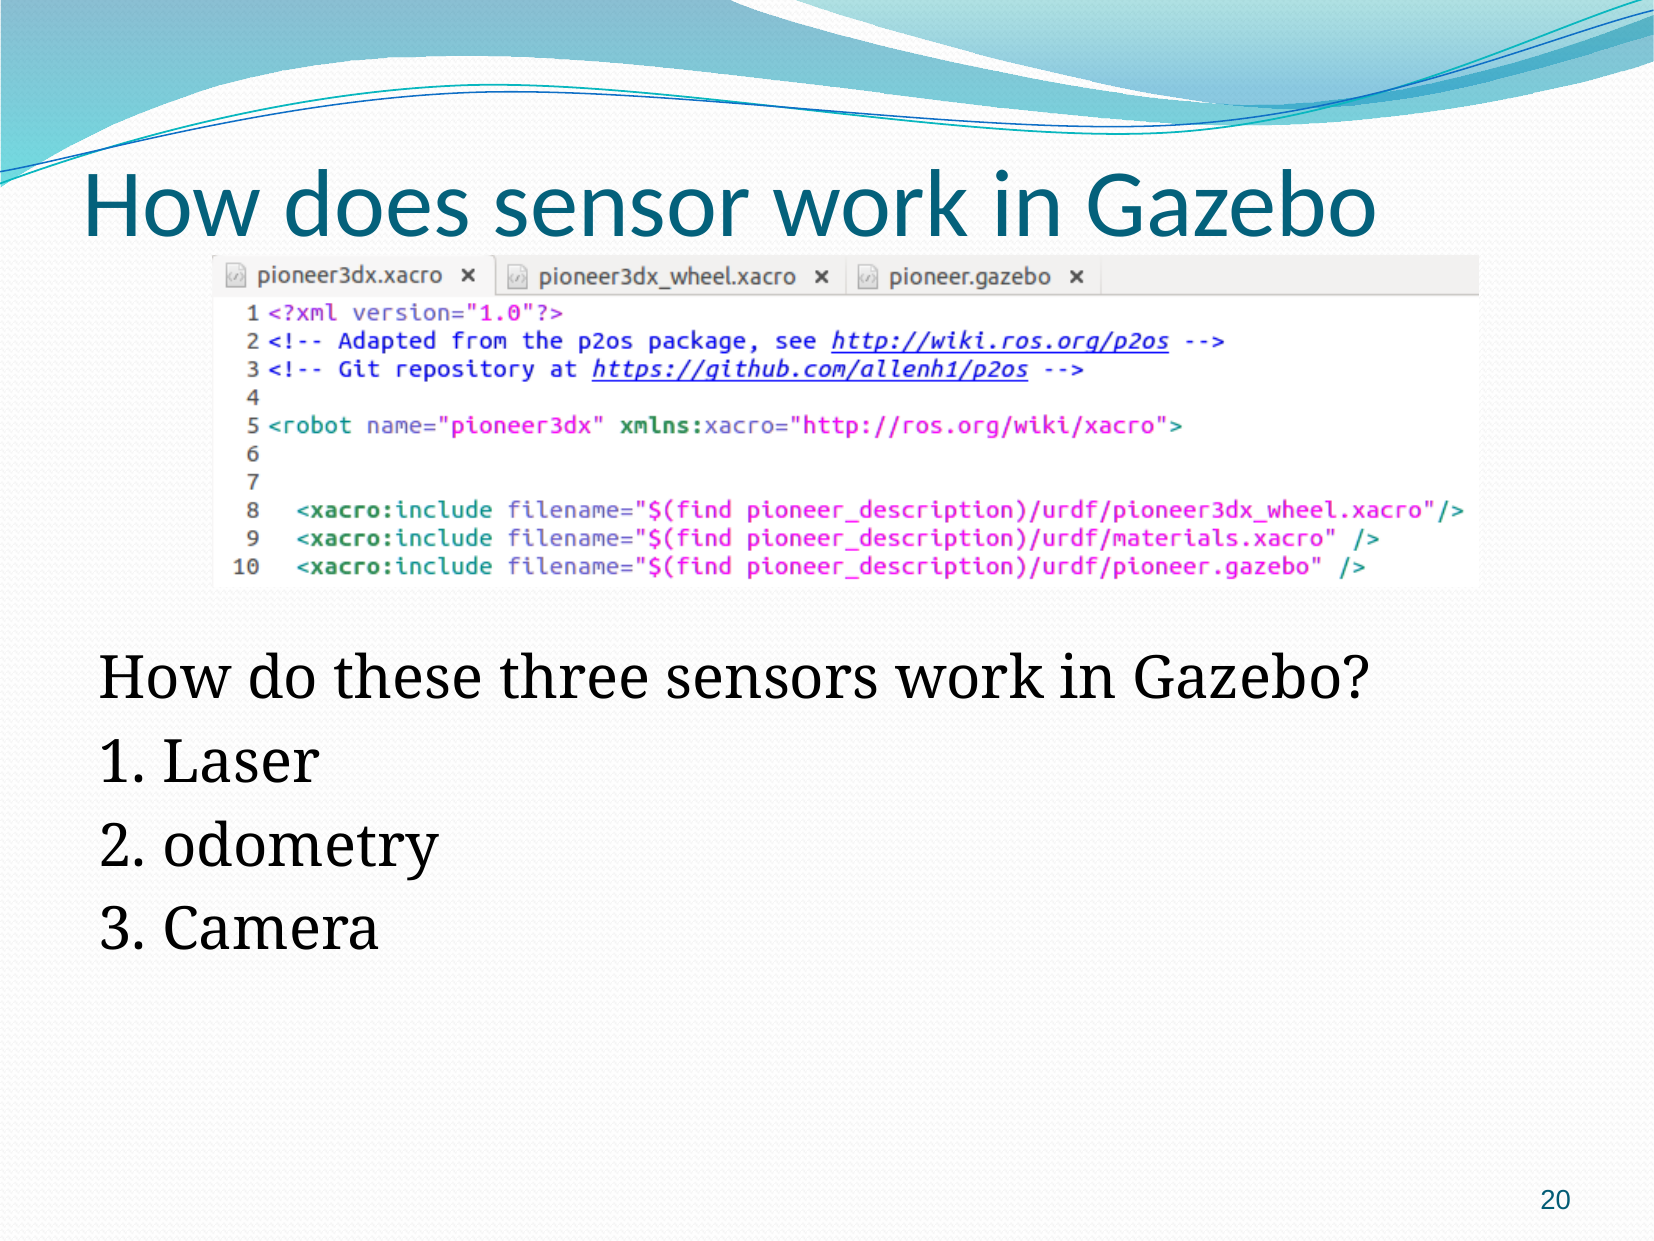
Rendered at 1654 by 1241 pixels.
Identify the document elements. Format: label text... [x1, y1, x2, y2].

slide_number 20 [1433, 1149, 1571, 1216]
list How do these three sensors work in Gazebo? 1. Laser 2. odometry 3. Camera [83, 631, 1571, 1241]
title How does sensor work in Gazebo [82, 49, 1570, 256]
picture [212, 255, 1479, 588]
